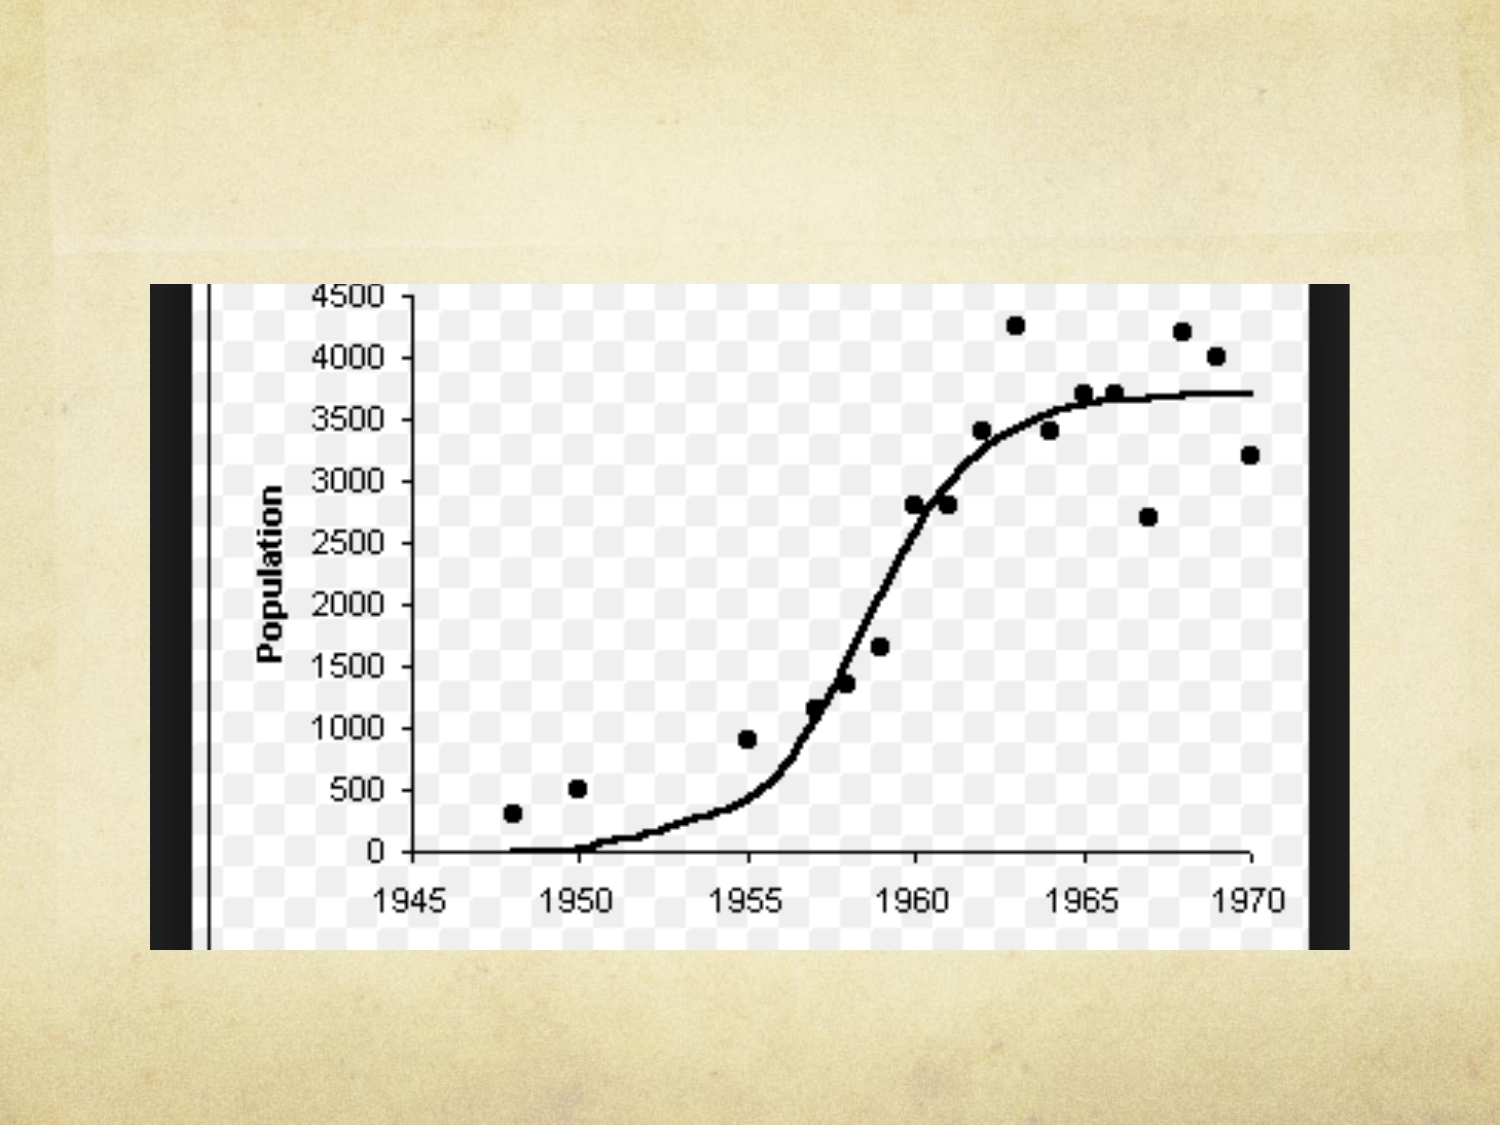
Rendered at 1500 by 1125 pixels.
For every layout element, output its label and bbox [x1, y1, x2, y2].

picture [0, 0, 1500, 1125]
list [149, 284, 1351, 951]
